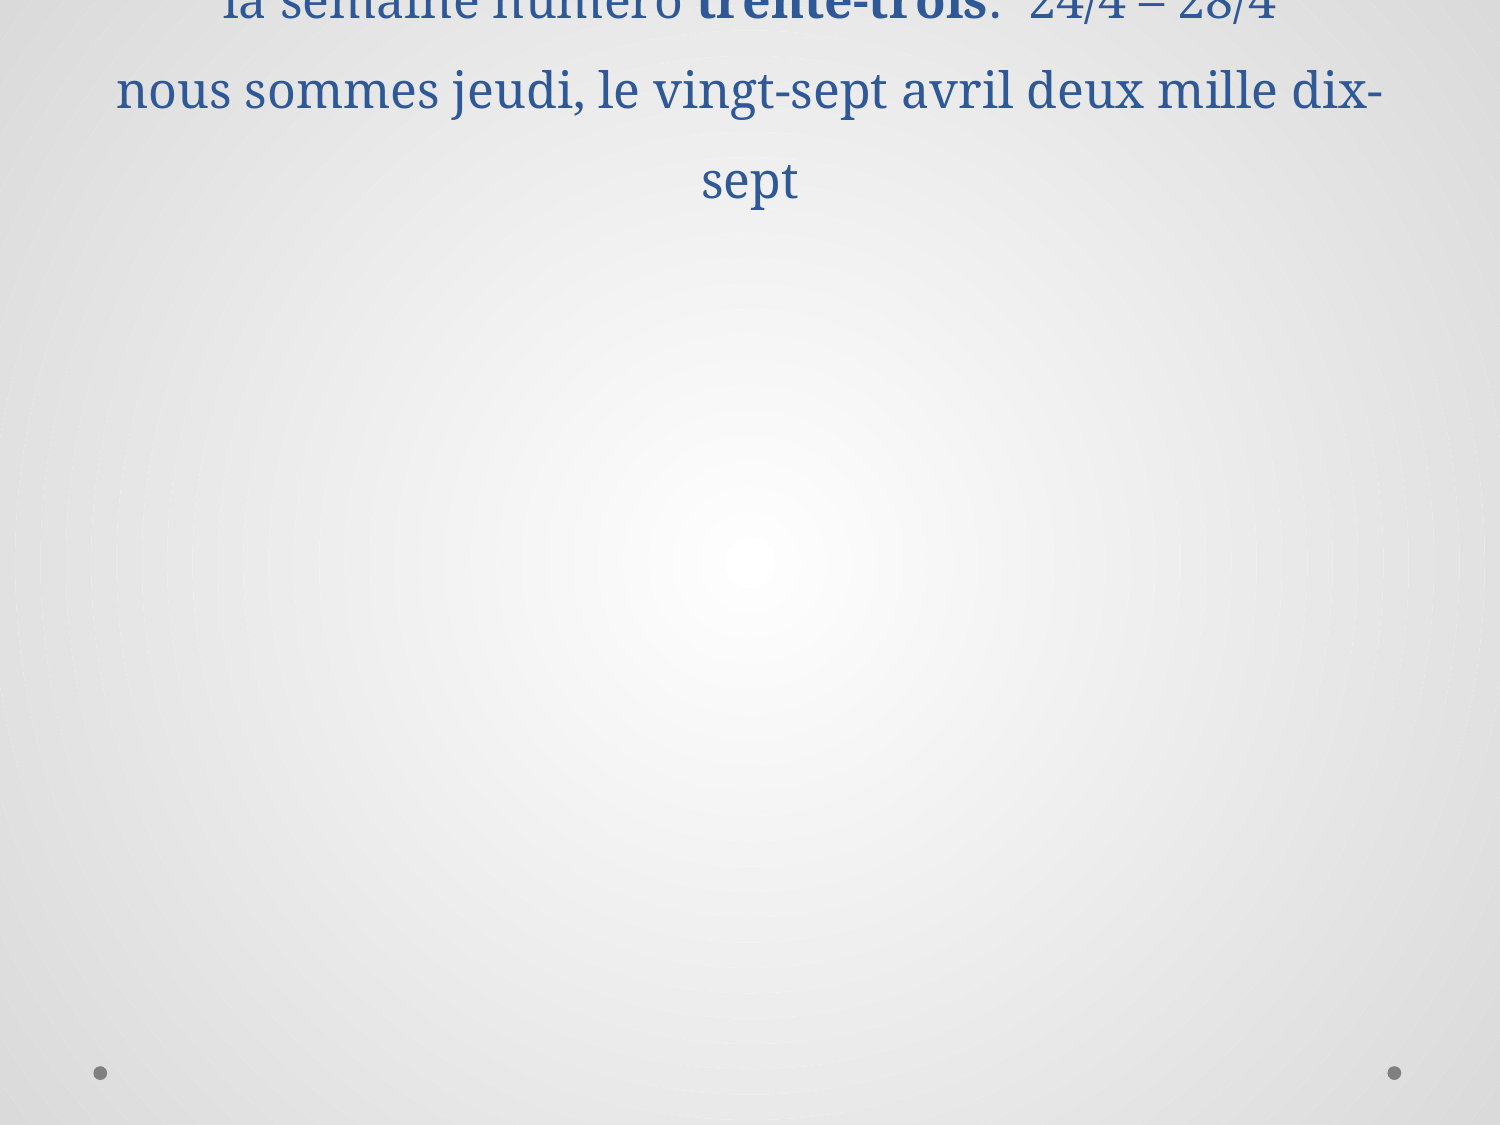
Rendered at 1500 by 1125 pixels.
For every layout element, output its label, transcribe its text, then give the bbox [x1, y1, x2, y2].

title la semaine numéro trente-trois: 24/4 – 28/4 nous sommes jeudi, le vingt-sept avril deux mille dix-sept [75, 0, 1425, 216]
